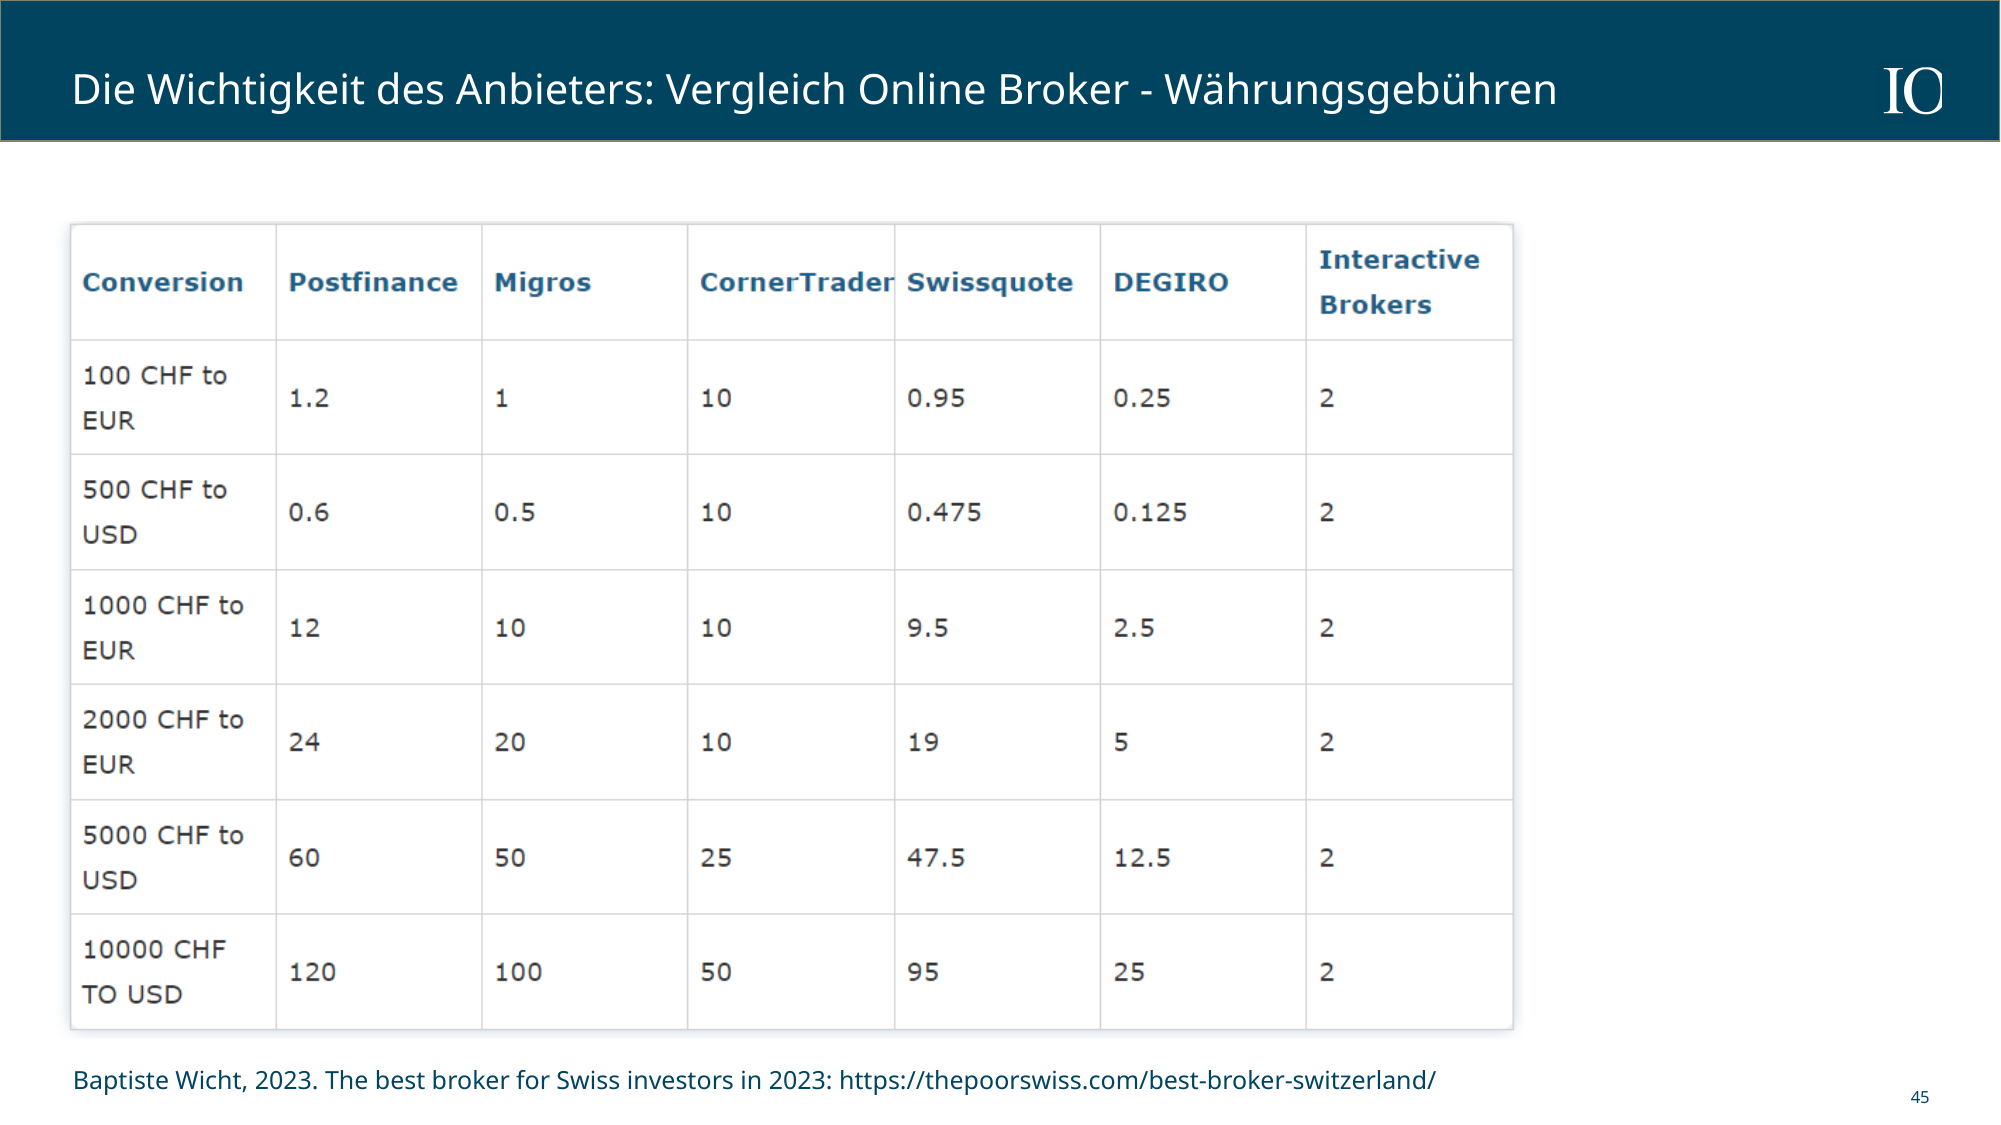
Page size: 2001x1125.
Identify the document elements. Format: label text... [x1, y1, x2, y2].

slide_number 45 [1412, 1080, 1945, 1116]
picture [1888, 69, 1899, 113]
picture [56, 221, 1524, 1039]
title Die Wichtigkeit des Anbieters: Vergleich Online Broker - Währungsgebühren [56, 50, 1710, 132]
text_box Baptiste Wicht, 2023. The best broker for Swiss investors in 2023: https://thepoorswiss.com/best-broker-switzerland/ [58, 1057, 1454, 1103]
picture [1905, 68, 1941, 114]
